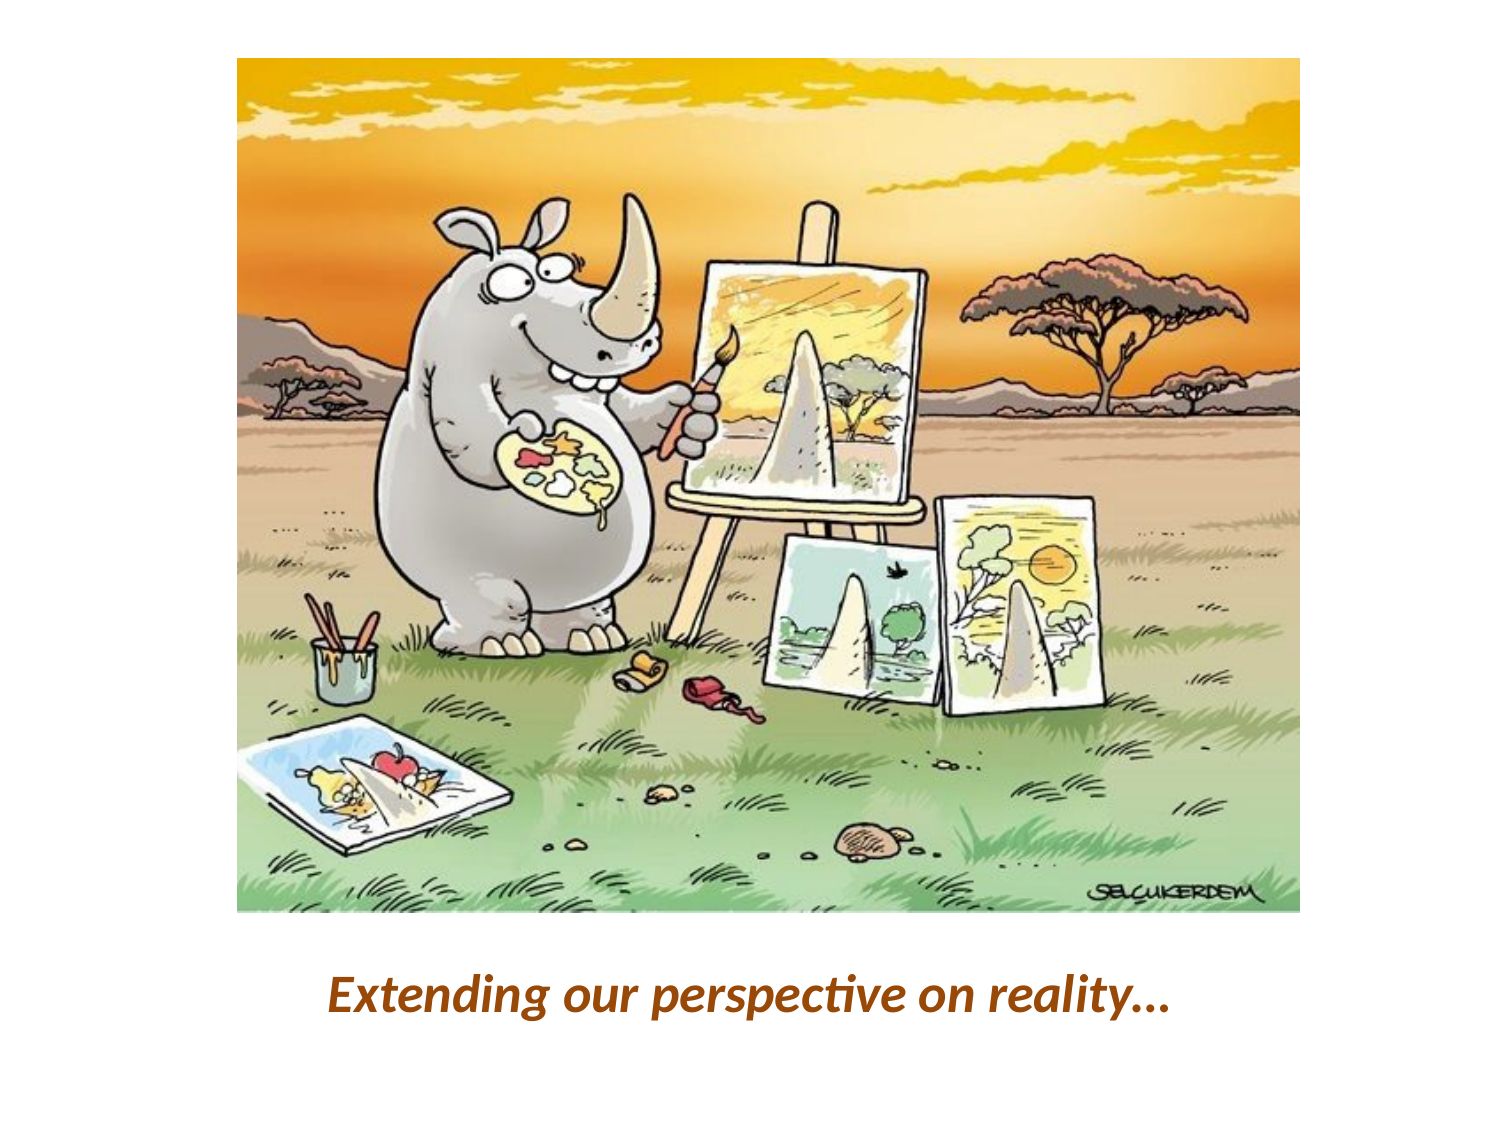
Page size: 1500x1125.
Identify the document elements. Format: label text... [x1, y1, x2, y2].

picture [237, 58, 1301, 913]
title Extending our perspective on reality… [37, 950, 1463, 1079]
